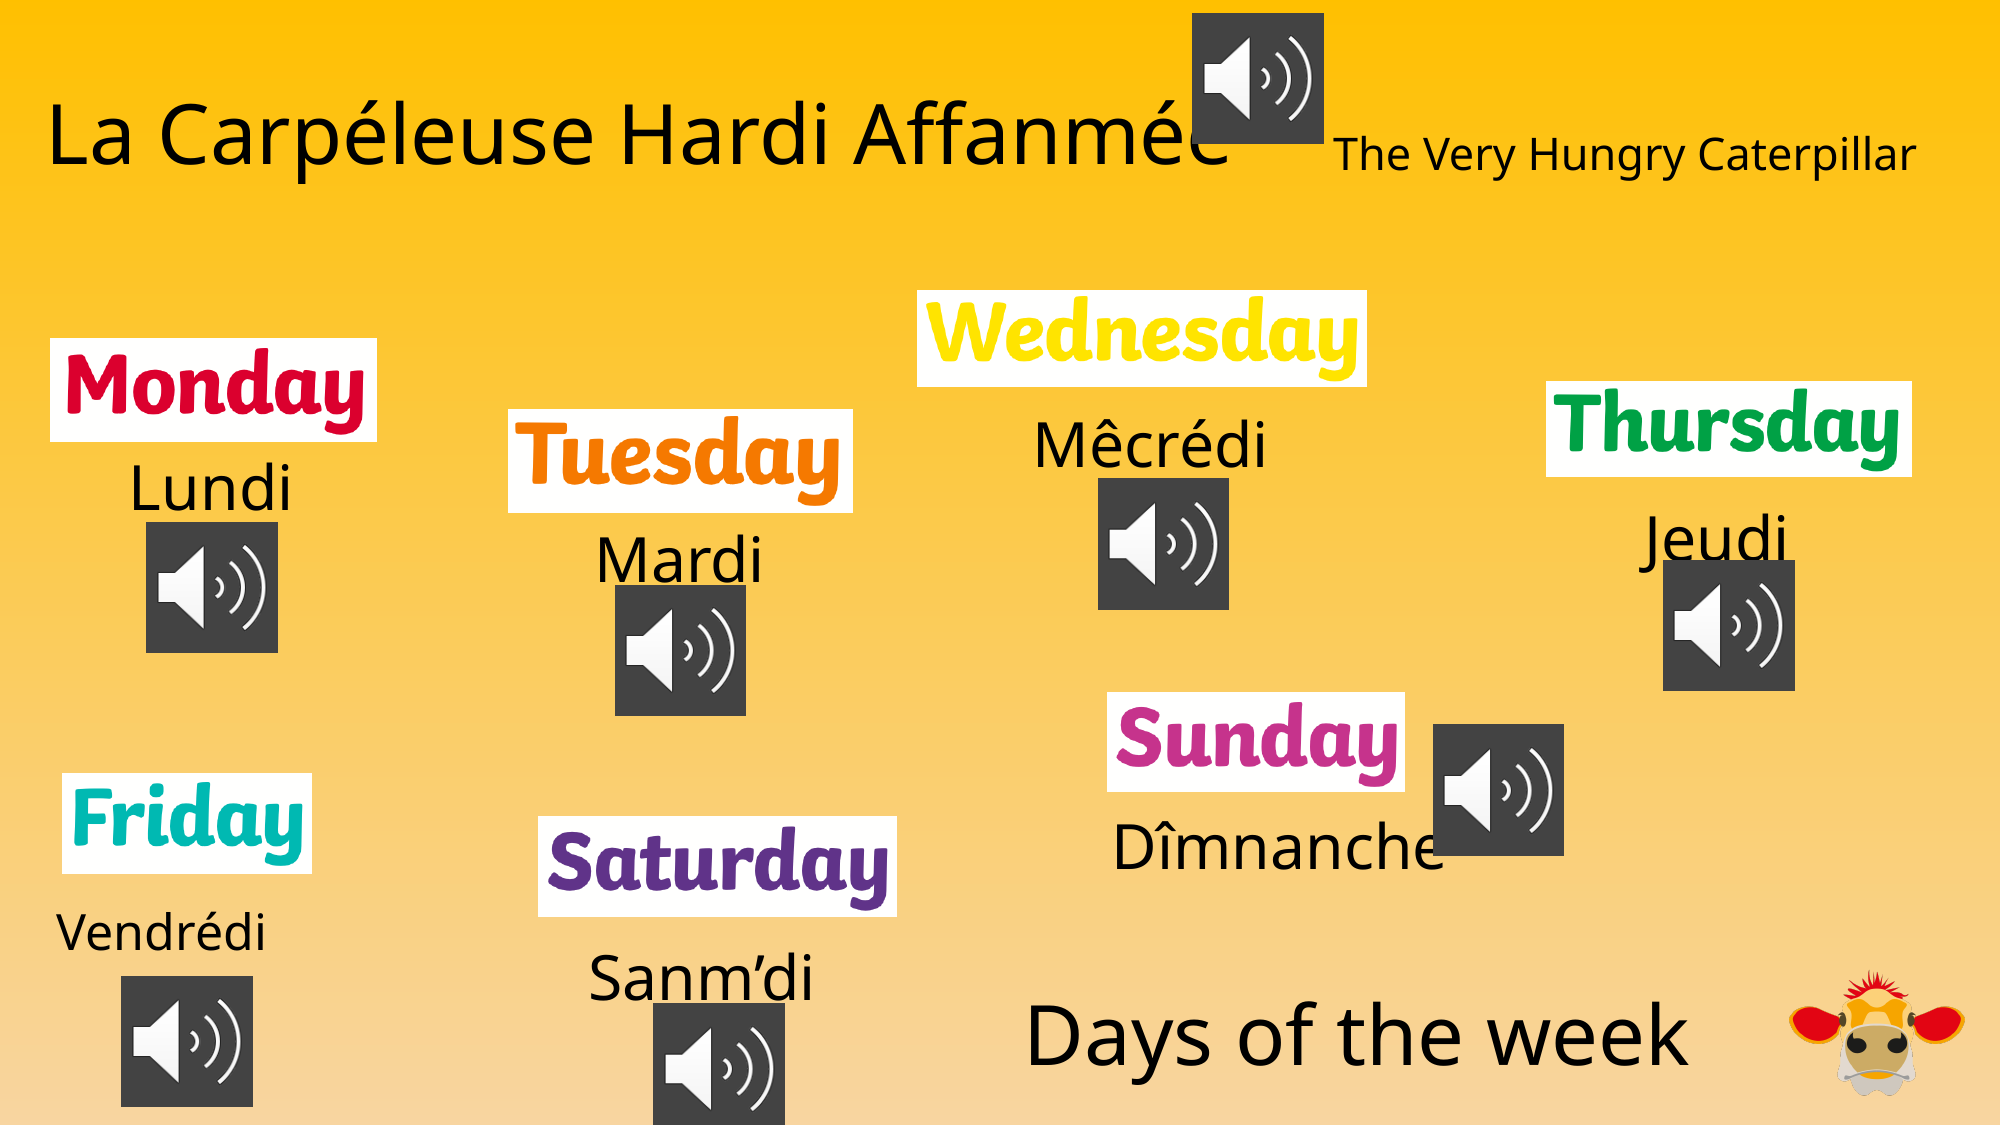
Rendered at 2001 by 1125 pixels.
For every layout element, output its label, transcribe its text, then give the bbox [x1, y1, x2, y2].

picture [120, 974, 254, 1109]
text_box Lundi [114, 448, 357, 552]
text_box Mêcrédi [1017, 406, 1405, 510]
text_box Sanm’di [573, 938, 961, 1042]
picture [1096, 477, 1231, 611]
picture [1107, 692, 1405, 792]
picture [1662, 558, 1796, 693]
picture [1191, 11, 1325, 146]
picture [1754, 941, 2000, 1125]
text_box Vendrédi [41, 899, 335, 1003]
text_box The Very Hungry Caterpillar [1318, 123, 1942, 227]
text_box Mardi [579, 521, 782, 624]
picture [917, 290, 1367, 388]
text_box Jeudi [1629, 500, 1919, 603]
picture [145, 520, 279, 655]
picture [613, 583, 748, 718]
picture [50, 338, 377, 442]
text_box Days of the week [1009, 975, 1706, 1090]
picture [652, 1002, 786, 1125]
picture [62, 773, 312, 874]
picture [538, 816, 897, 917]
picture [1431, 723, 1565, 857]
text_box Dîmnanche [1096, 808, 1484, 911]
picture [1546, 381, 1912, 477]
text_box La Carpéleuse Hardi Affanmée [31, 73, 1250, 189]
picture [508, 408, 853, 513]
